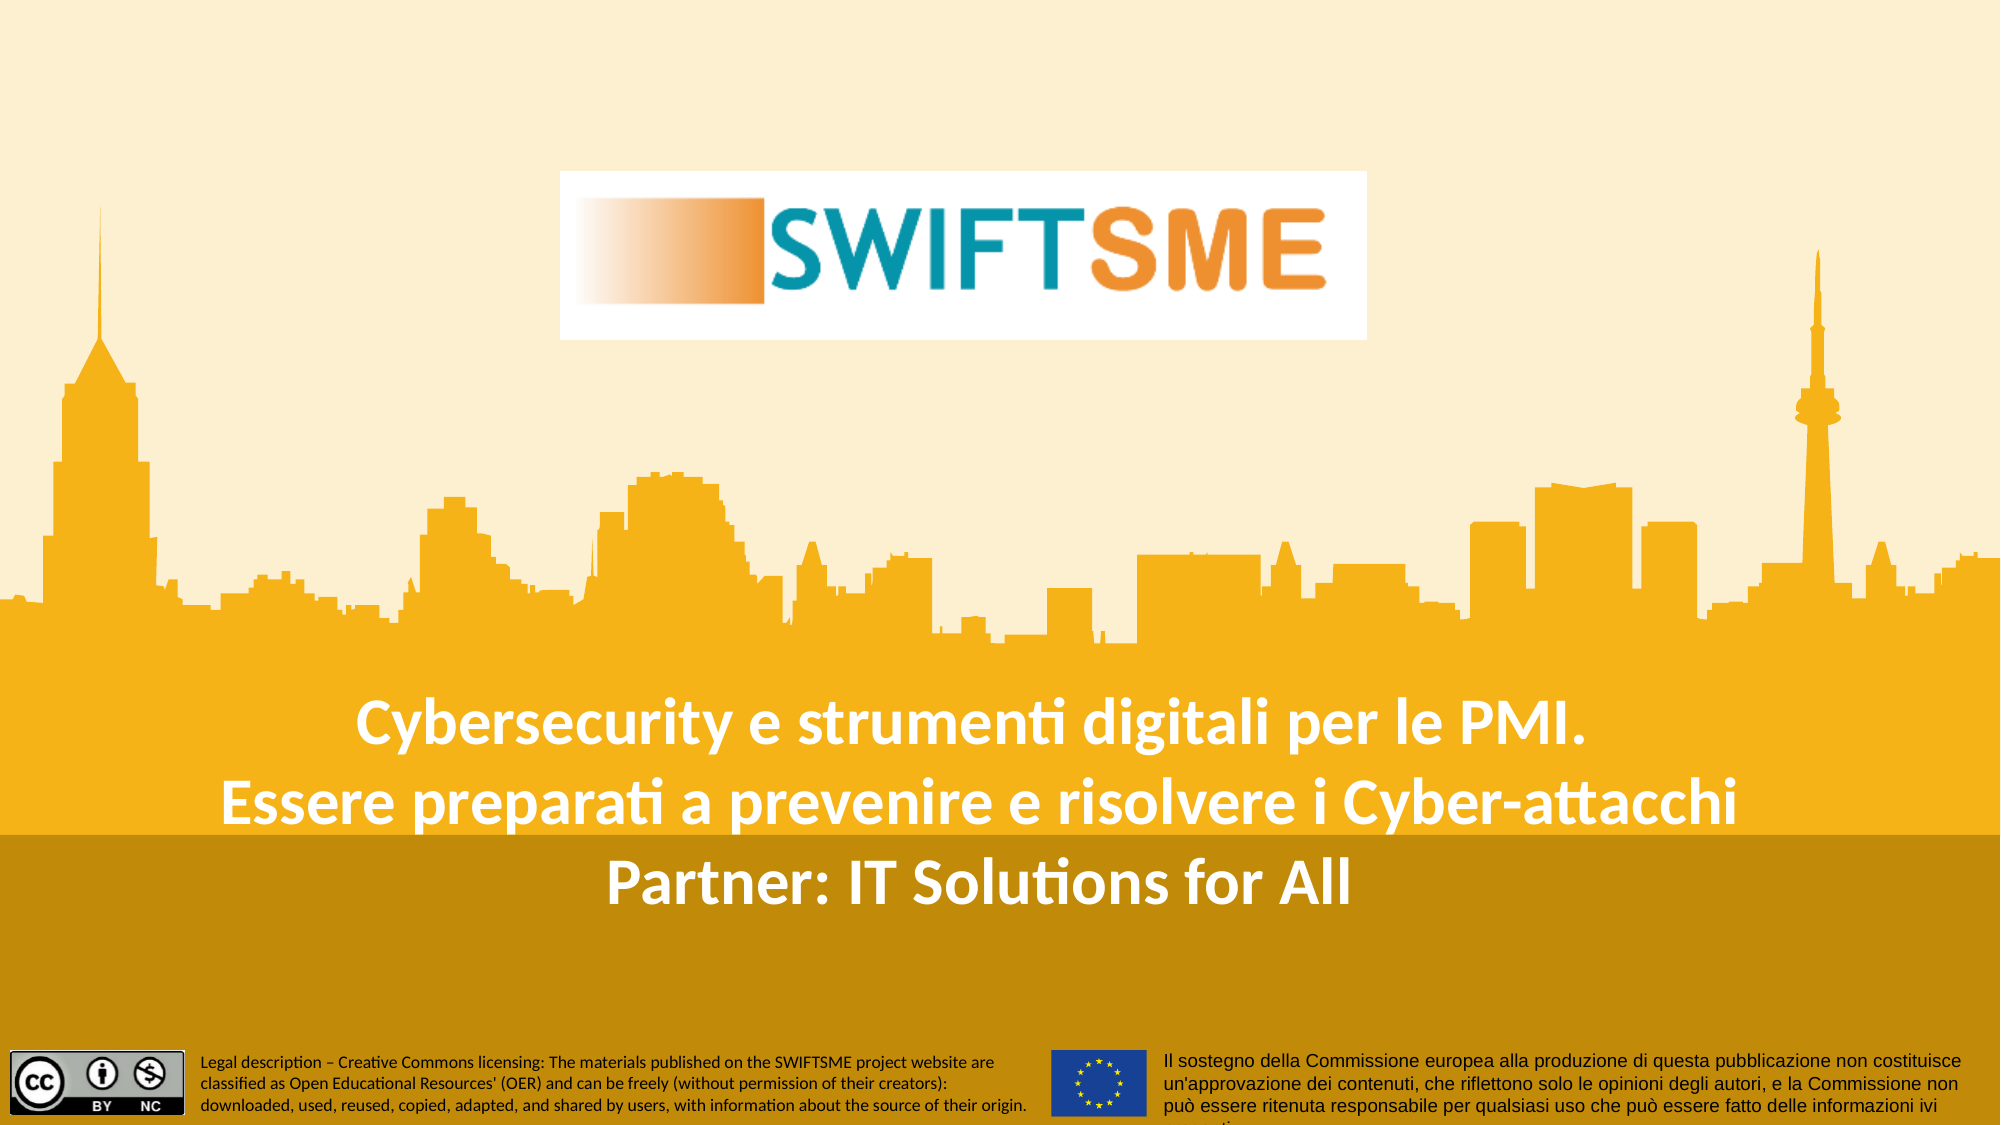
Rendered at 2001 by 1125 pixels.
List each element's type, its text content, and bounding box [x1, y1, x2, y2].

picture [10, 1050, 185, 1115]
picture [560, 171, 1367, 340]
text_box Legal description – Creative Commons licensing: The materials published on the SWIFTSME project website are classified as Open Educational Resources' (OER) and can be freely (without permission of their creators): downloaded, used, reused, copied, adapted, and shared by users, with information about the source of their origin. [185, 1043, 1052, 1123]
text_box Cybersecurity e strumenti digitali per le PMI. Essere preparati a prevenire e risolvere i Cyber-attacchi Partner: IT Solutions for All [81, 670, 1880, 925]
text_box Il sostegno della Commissione europea alla produzione di questa pubblicazione non costituisce un'approvazione dei contenuti, che riflettono solo le opinioni degli autori, e la Commissione non può essere ritenuta responsabile per qualsiasi uso che può essere fatto delle informazioni ivi presenti. [1148, 1041, 2000, 1125]
picture [1051, 1050, 1151, 1117]
